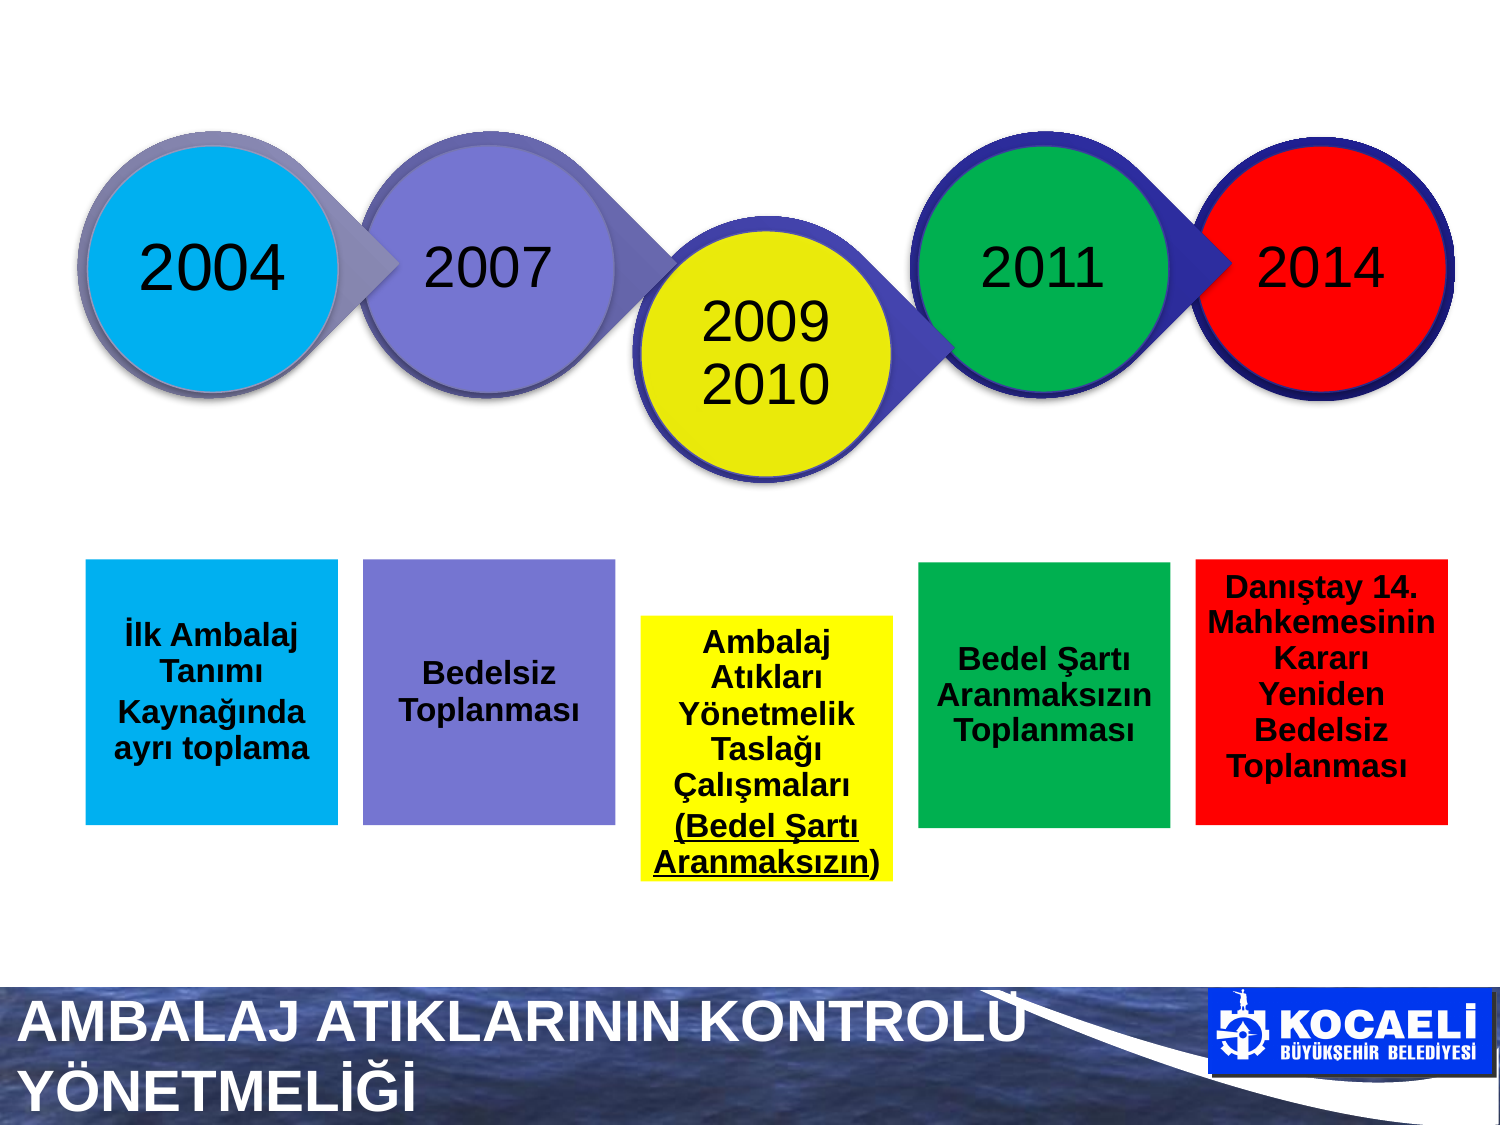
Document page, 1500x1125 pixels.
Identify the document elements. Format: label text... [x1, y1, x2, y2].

picture [1187, 987, 1500, 1125]
picture [1187, 1073, 1414, 1125]
text_box AMBALAJ ATIKLARININ KONTROLÜ YÖNETMELİĞİ [2, 975, 1187, 1125]
picture [1321, 1078, 1427, 1082]
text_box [76, 132, 1456, 882]
